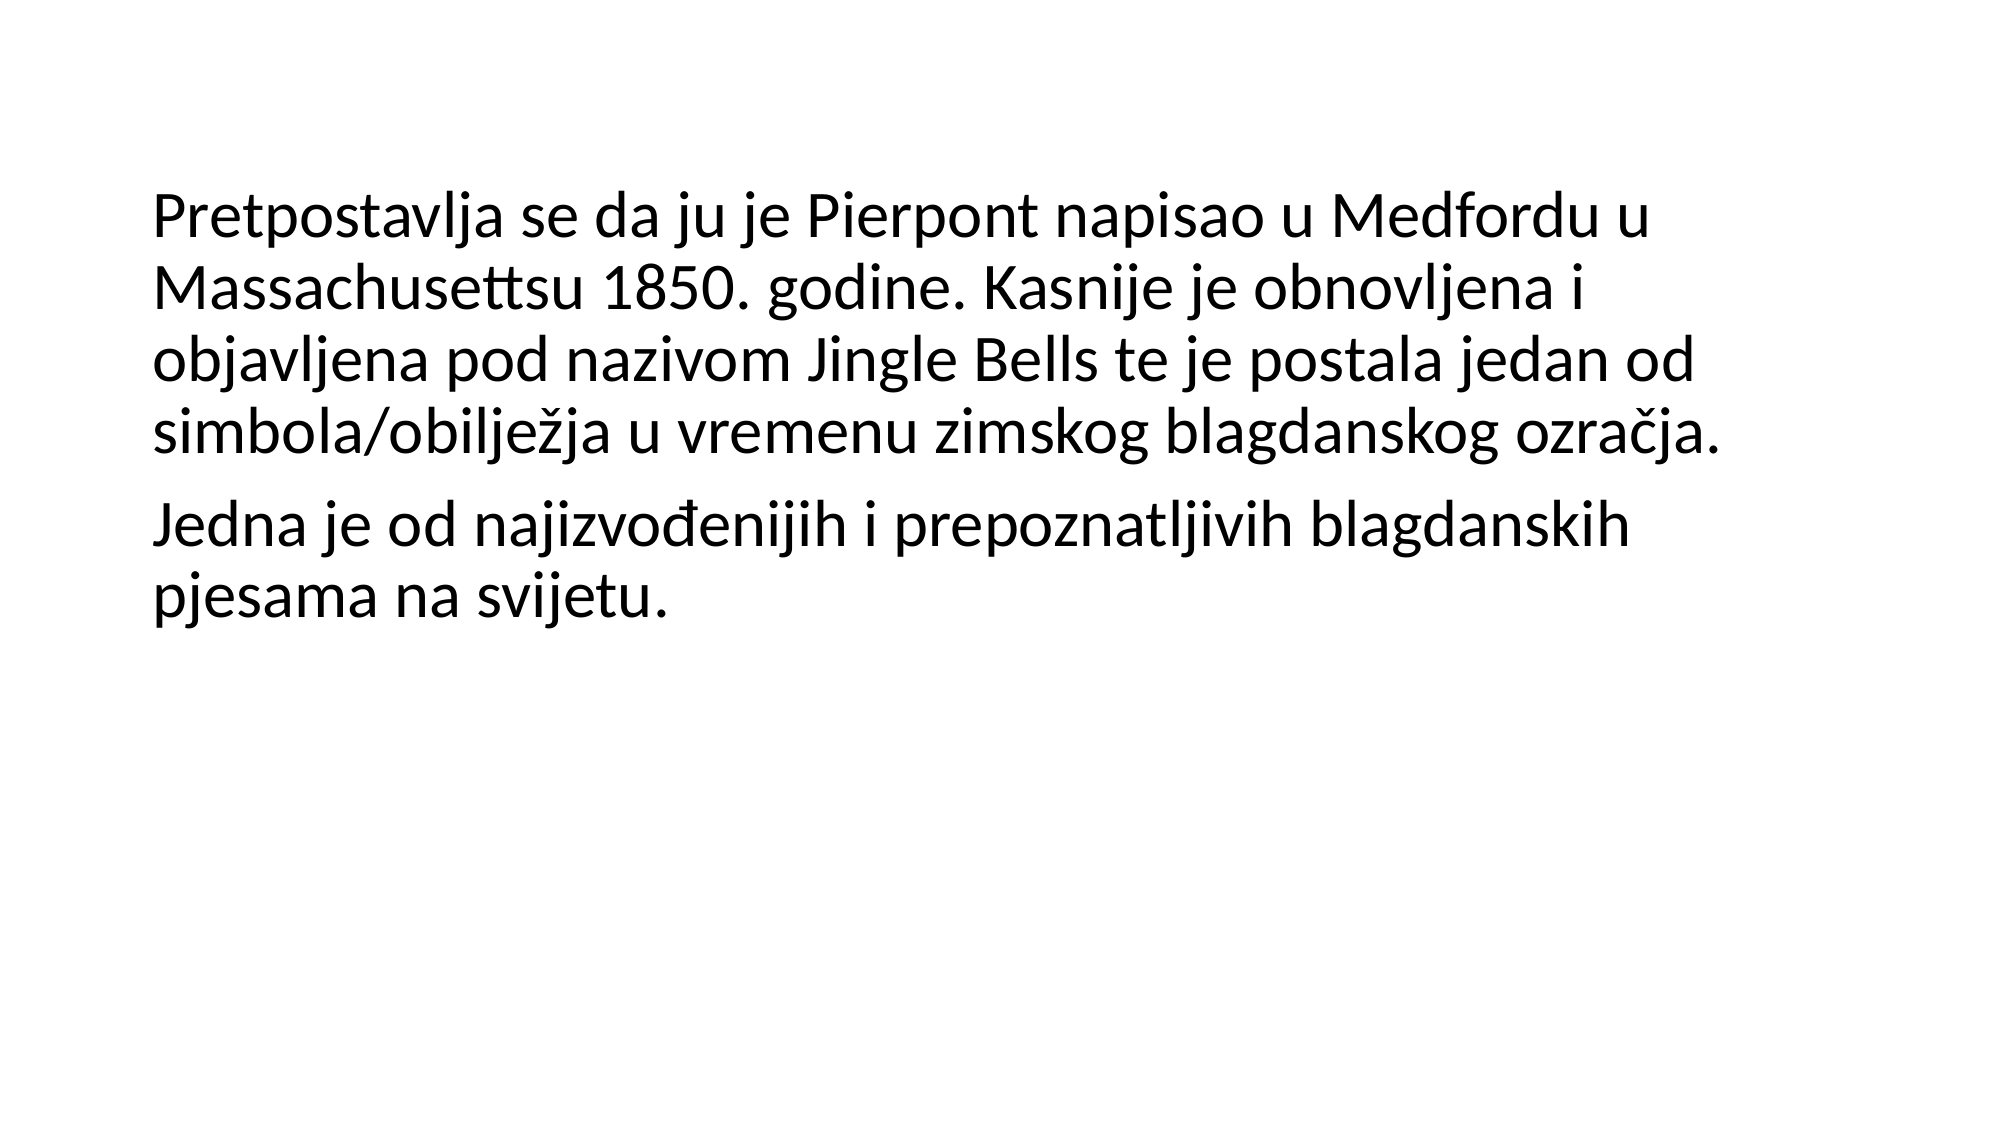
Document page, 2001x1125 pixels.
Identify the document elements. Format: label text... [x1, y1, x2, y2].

list Pretpostavlja se da ju je Pierpont napisao u Medfordu u Massachusettsu 1850. godine. Kasnije je obnovljena i objavljena pod nazivom Jingle Bells te je postala jedan od simbola/obilježja u vremenu zimskog blagdanskog ozračja. Jedna je od najizvođenijih i prepoznatljivih blagdanskih pjesama na svijetu. [137, 172, 1845, 1048]
